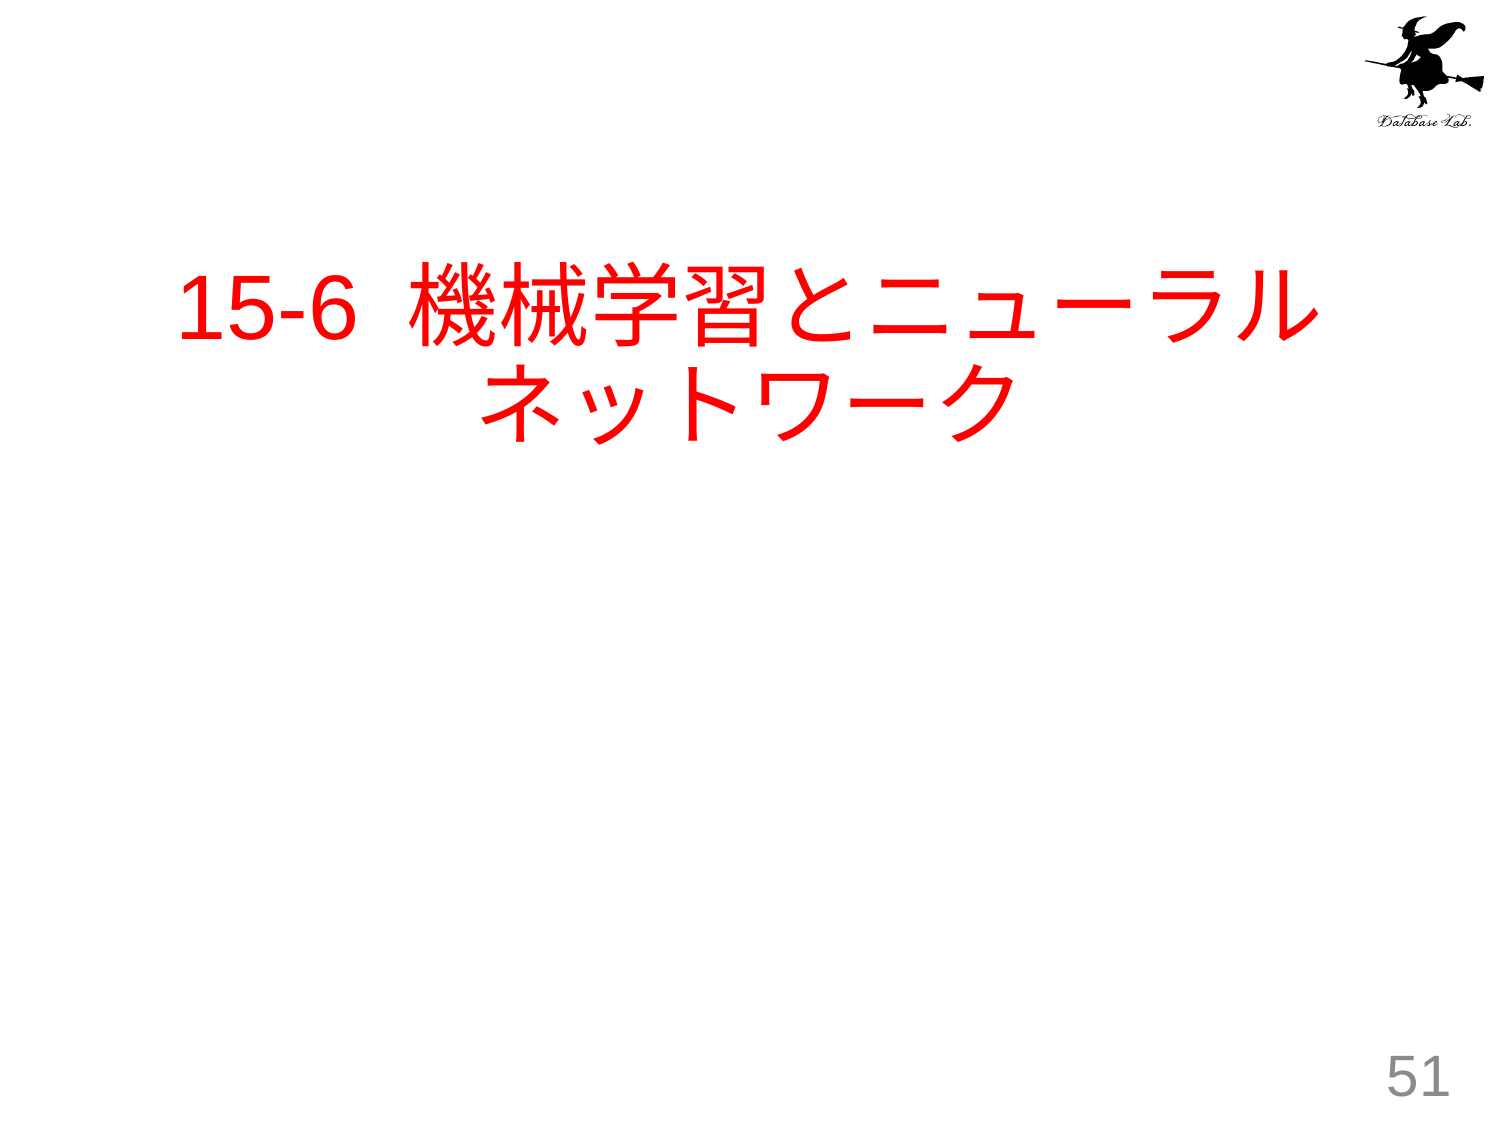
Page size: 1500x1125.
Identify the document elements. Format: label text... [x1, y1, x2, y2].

slide_number 51 [1129, 1042, 1467, 1103]
picture [1362, 14, 1486, 130]
title 15-6 機械学習とニューラルネットワーク [112, 184, 1388, 576]
